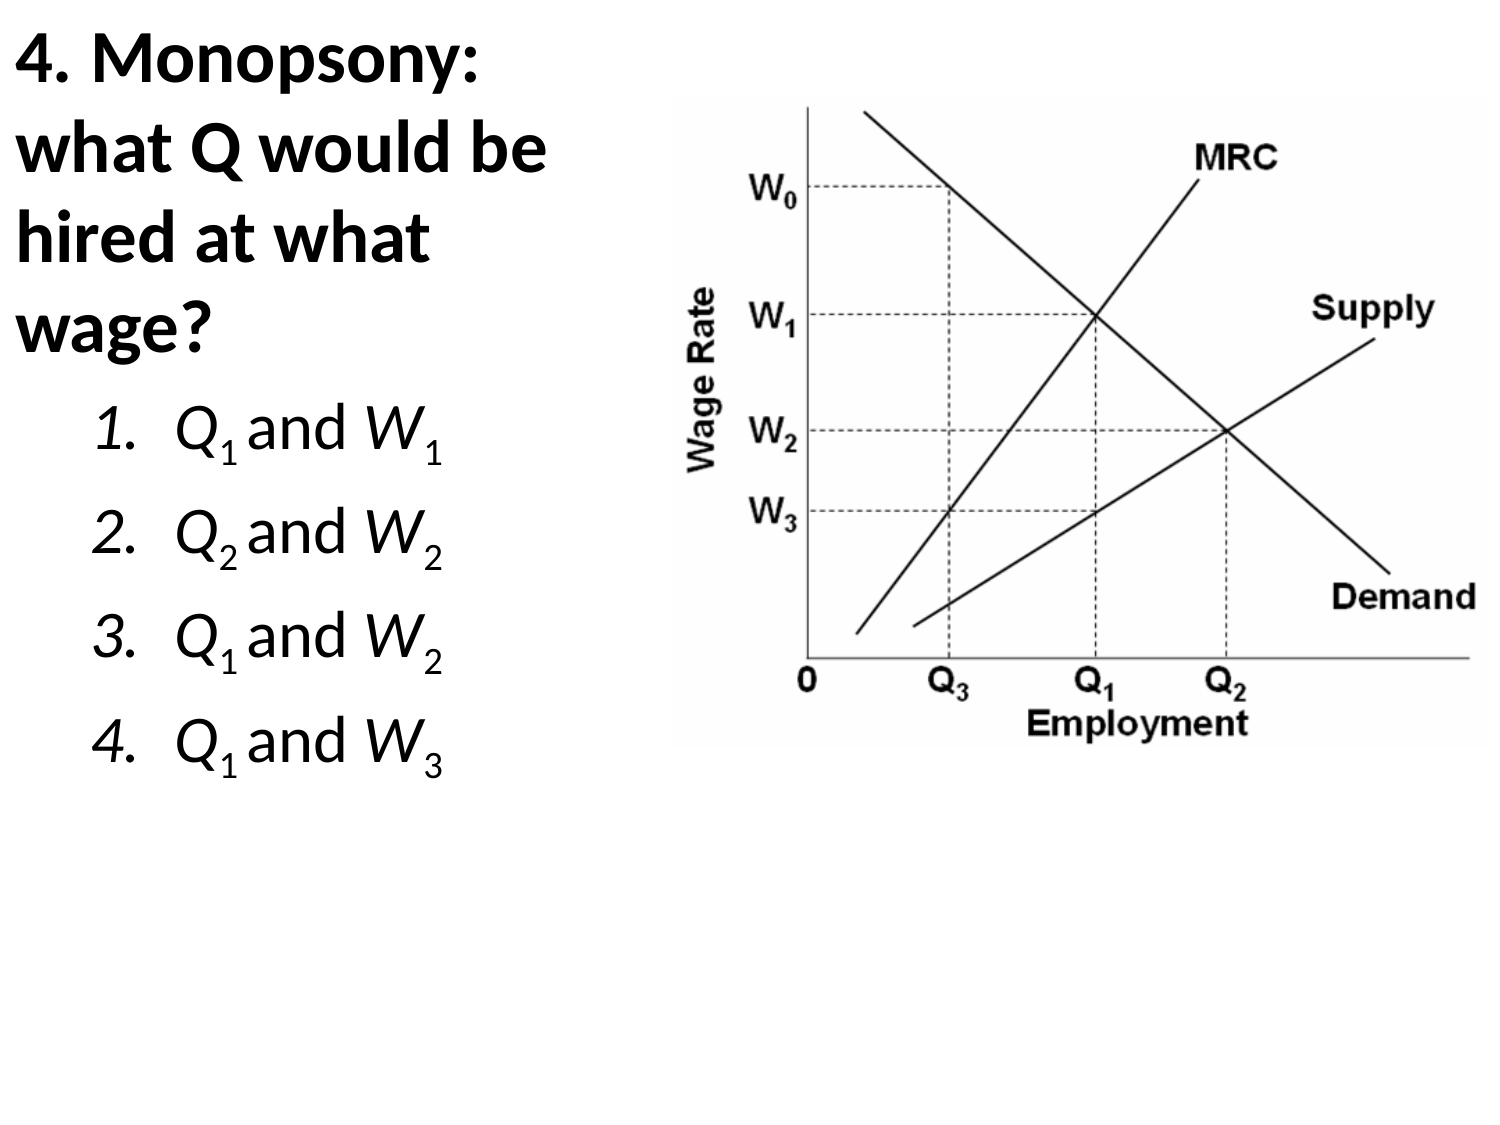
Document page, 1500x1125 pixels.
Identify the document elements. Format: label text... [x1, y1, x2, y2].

list Q1 and W1 Q2 and W2 Q1 and W2 Q1 and W3 [75, 375, 825, 930]
picture [624, 74, 1500, 763]
title 4. Monopsony: what Q would be hired at what wage? [0, 0, 638, 375]
